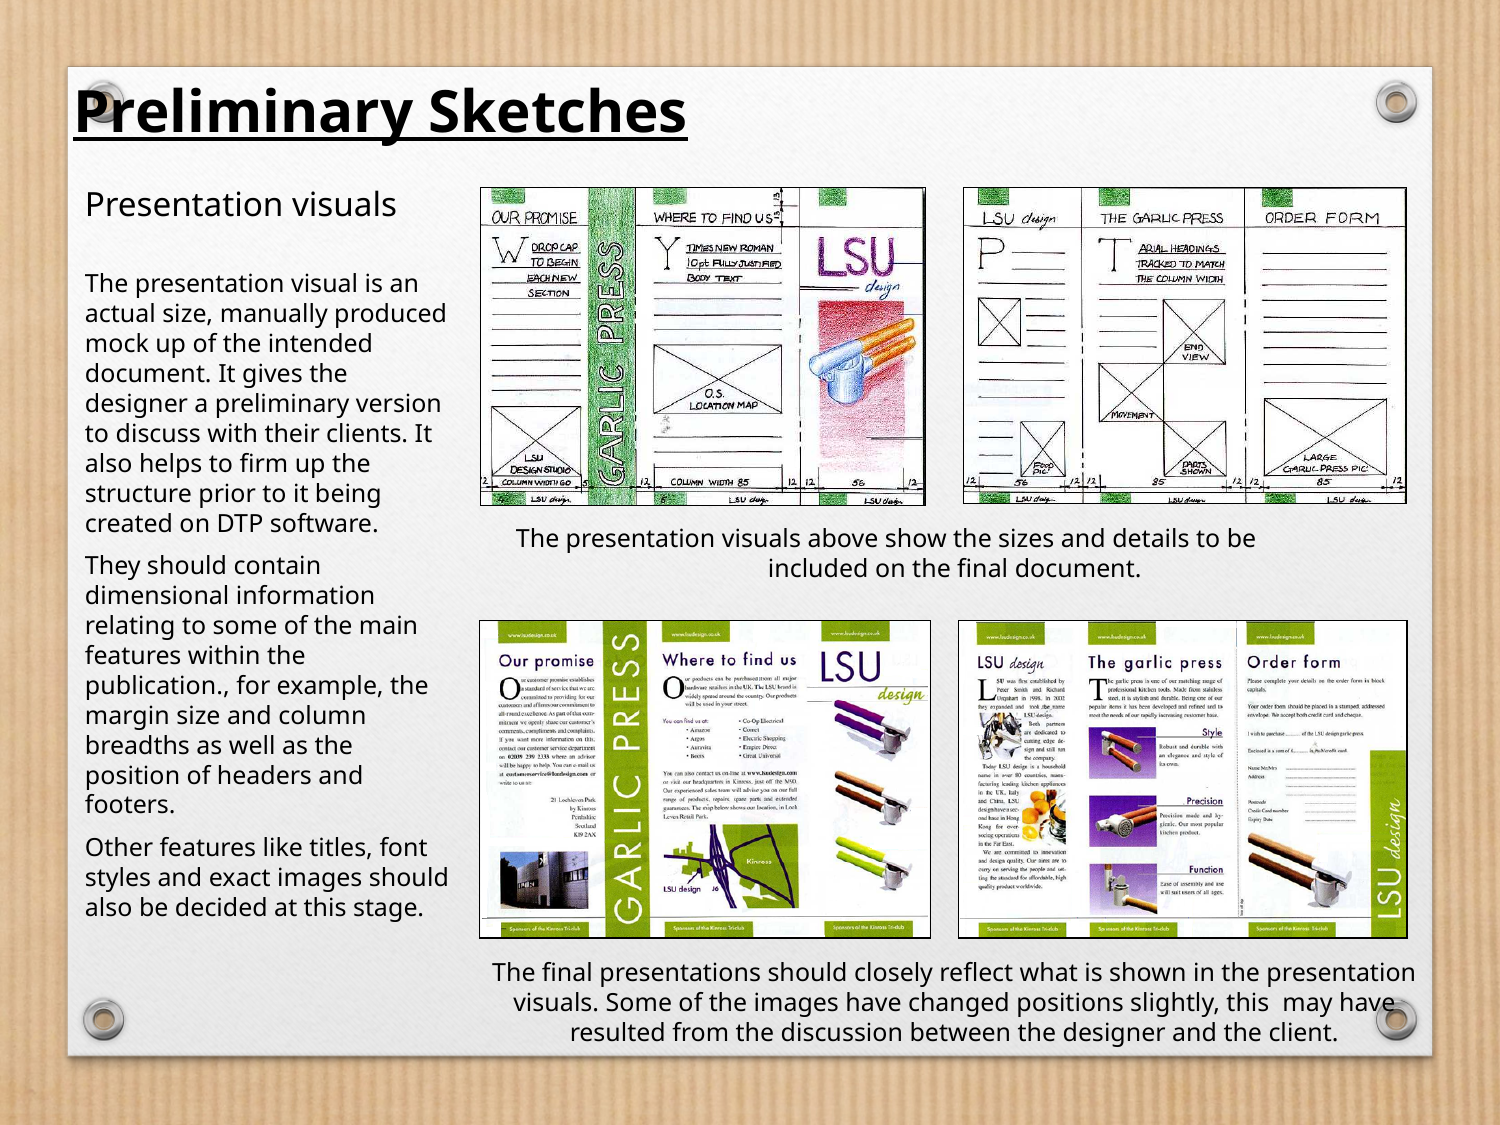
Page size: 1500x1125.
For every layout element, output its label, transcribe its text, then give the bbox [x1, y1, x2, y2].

text_box The presentation visuals above show the sizes and details to be included on the final document. [468, 515, 1442, 591]
text_box The final presentations should closely reflect what is shown in the presentation visuals. Some of the images have changed positions slightly, this may have resulted from the discussion between the designer and the client. [468, 949, 1442, 1054]
picture [0, 0, 1500, 1125]
text_box Preliminary Sketches [58, 66, 1325, 152]
text_box Presentation visuals The presentation visual is an actual size, manually produced mock up of the intended document. It gives the designer a preliminary version to discuss with their clients. It also helps to firm up the structure prior to it being created on DTP software. They should contain dimensional information relating to some of the main features within the publication., for example, the margin size and column breadths as well as the position of headers and footers. Other features like titles, font styles and exact images should also be decided at this stage. [70, 175, 469, 929]
